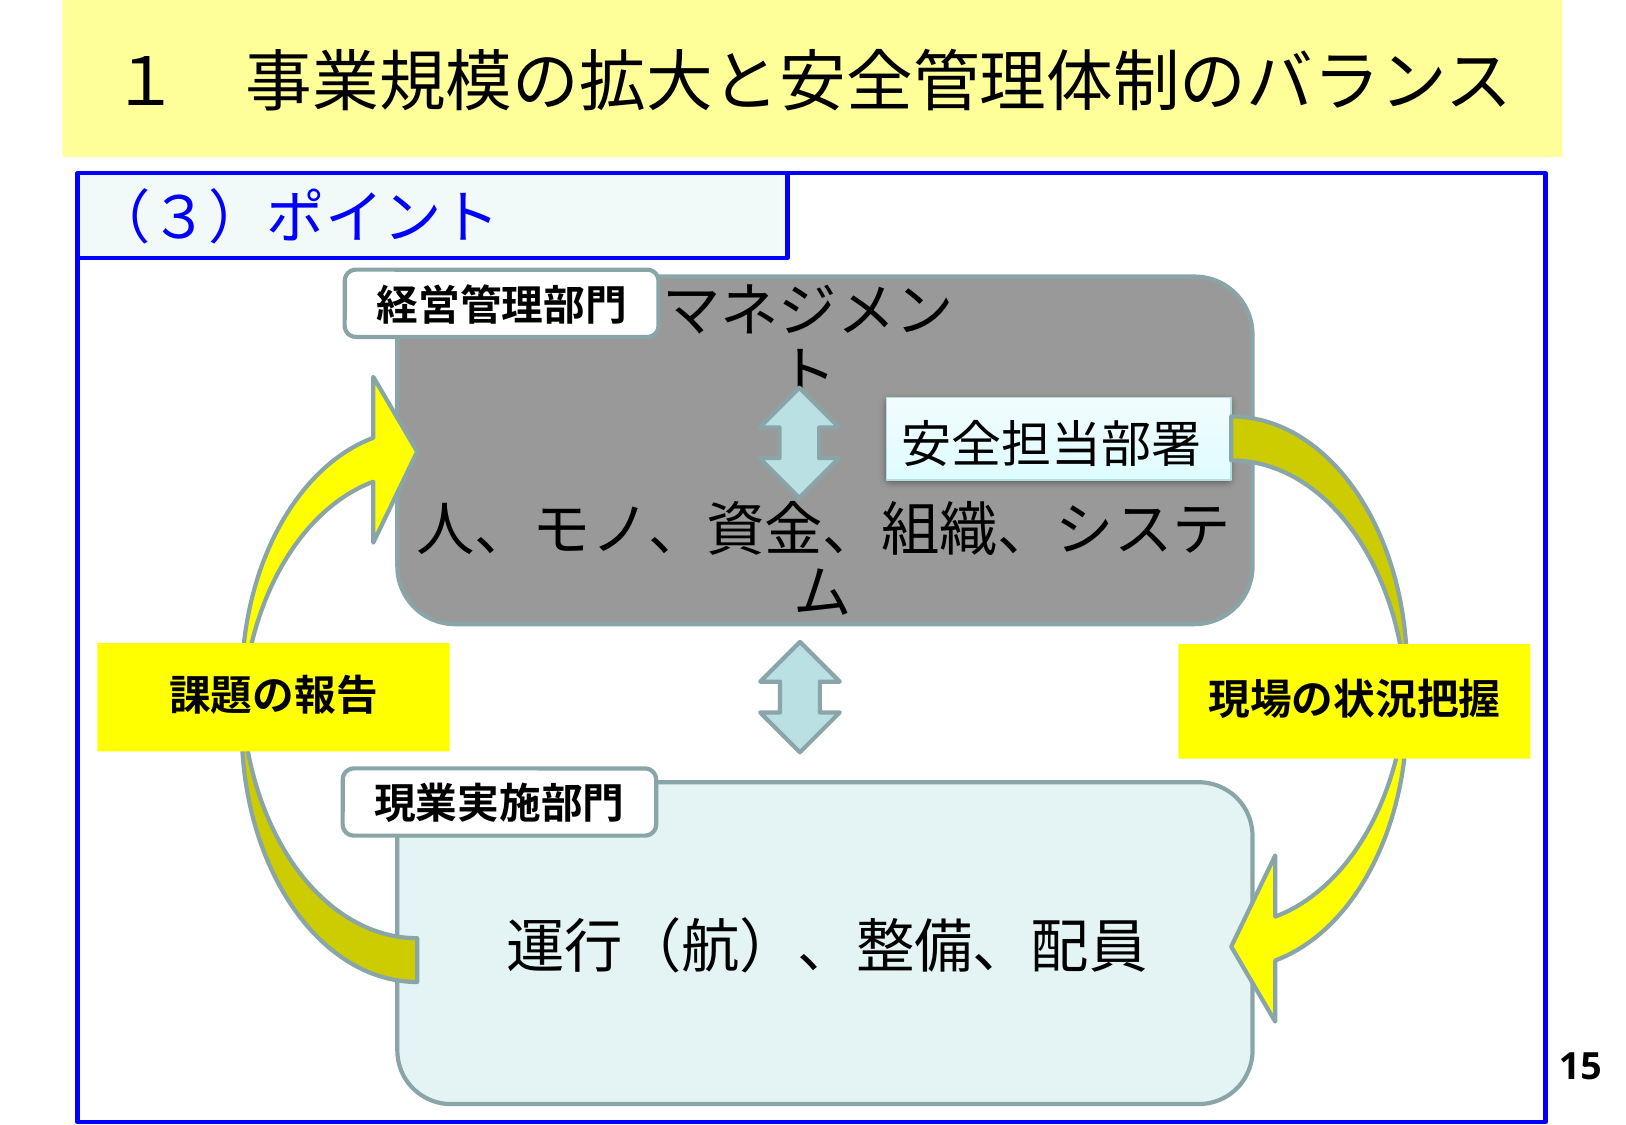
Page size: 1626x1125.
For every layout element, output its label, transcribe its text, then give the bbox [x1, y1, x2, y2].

text_box （３）ポイント [77, 173, 788, 258]
text_box [241, 374, 420, 643]
text_box [75, 171, 1548, 1124]
text_box 現業実施部門 [340, 766, 659, 838]
text_box 課題の報告 [97, 643, 450, 752]
text_box [240, 752, 420, 985]
title １ 事業規模の拡大と安全管理体制のバランス [62, 0, 1563, 157]
text_box 経営管理部門 [342, 267, 661, 340]
slide_number 15 [1237, 1034, 1617, 1113]
